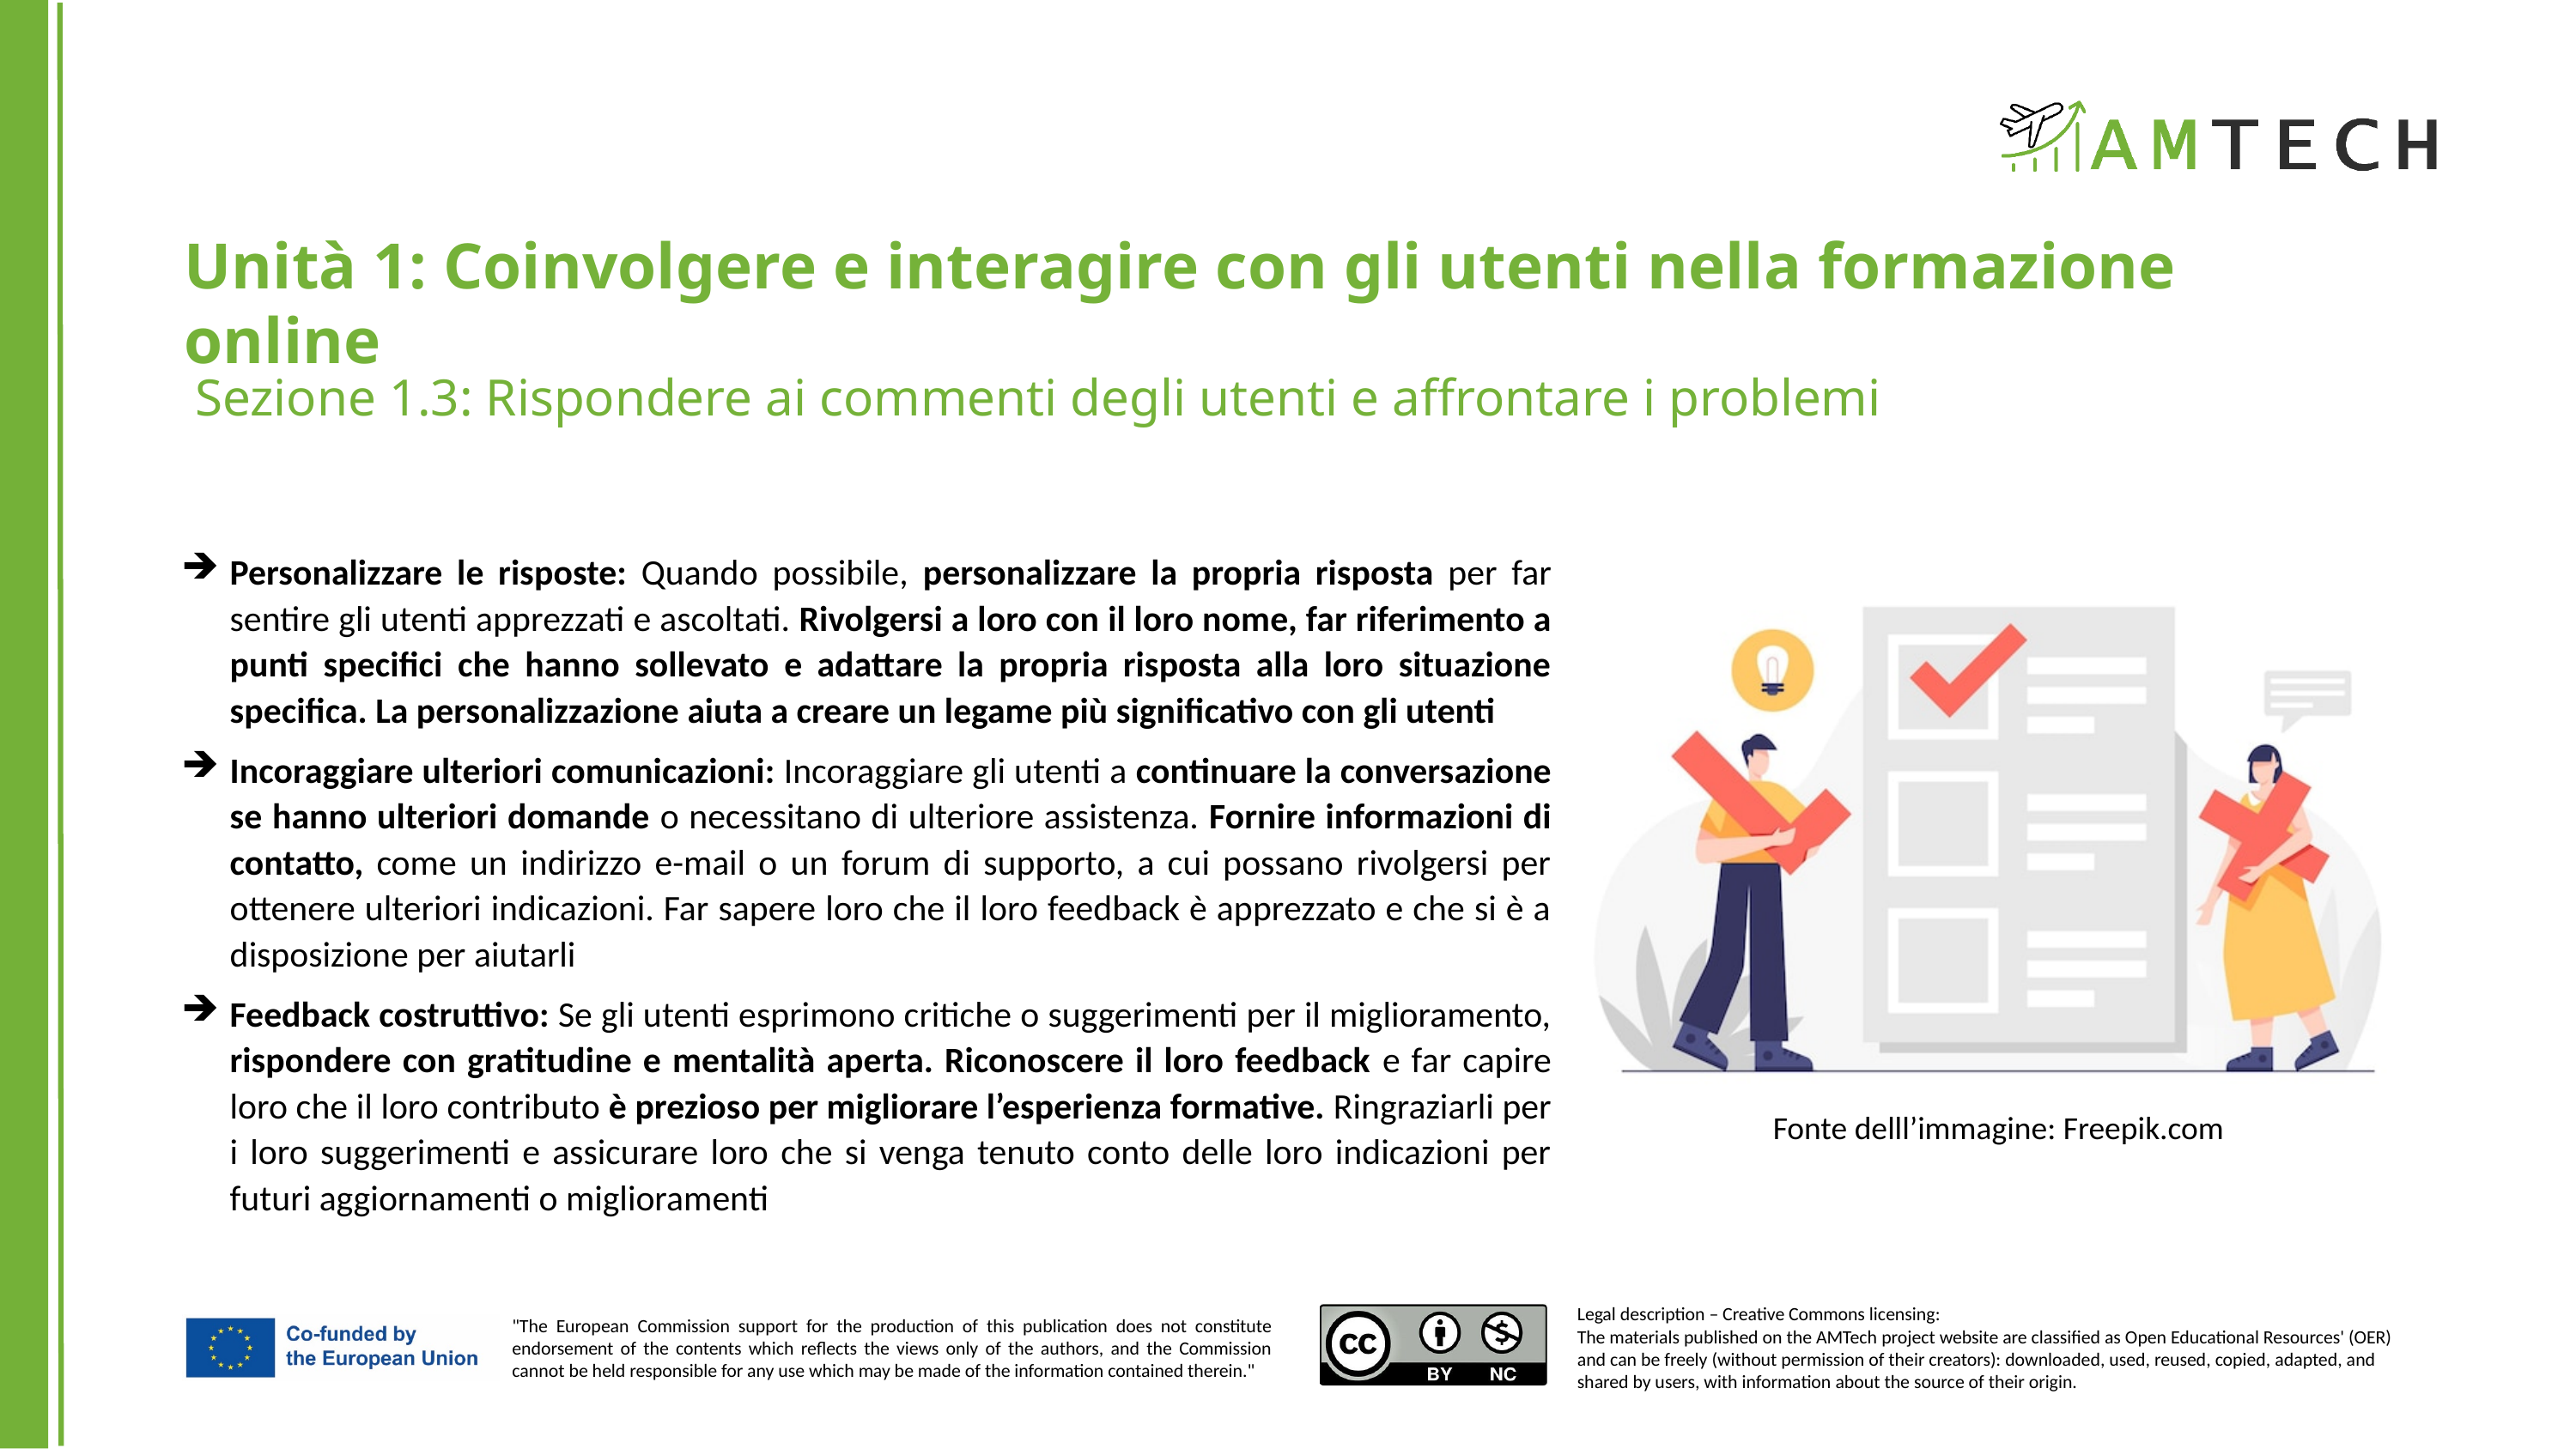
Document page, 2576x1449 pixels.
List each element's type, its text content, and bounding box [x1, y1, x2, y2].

text_box Fonte delll’immagine: Freepik.com [1759, 1116, 2312, 1153]
text_box Personalizzare le risposte: Quando possibile, personalizzare la propria risposta per far sentire gli utenti apprezzati e ascoltati. Rivolgersi a loro con il loro nome, far riferimento a punti specifici che hanno sollevato e adattare la propria risposta alla loro situazione specifica. La personalizzazione aiuta a creare un legame più significativo con gli utenti Incoraggiare ulteriori comunicazioni: Incoraggiare gli utenti a continuare la conversazione se hanno ulteriori domande o necessitano di ulteriore assistenza. Fornire informazioni di contatto, come un indirizzo e-mail o un forum di supporto, a cui possano rivolgersi per ottenere ulteriori indicazioni. Far sapere loro che il loro feedback è apprezzato e che si è a disposizione per aiutarli Feedback costruttivo: Se gli utenti esprimono critiche o suggerimenti per il miglioramento, rispondere con gratitudine e mentalità aperta. Riconoscere il loro feedback e far capire loro che il loro contributo è prezioso per migliorare l’esperienza formative. Ringraziarli per i loro suggerimenti e assicurare loro che si venga tenuto conto delle loro indicazioni per futuri aggiornamenti o miglioramenti [168, 539, 1564, 1225]
picture [182, 1314, 500, 1381]
text_box Sezione 1.3: Rispondere ai commenti degli utenti e affrontare i problemi [182, 359, 2330, 433]
text_box Unità 1: Coinvolgere e interagire con gli utenti nella formazione online [171, 220, 2361, 383]
picture [1320, 1303, 1548, 1385]
picture [1993, 91, 2458, 179]
picture [1571, 547, 2411, 1108]
